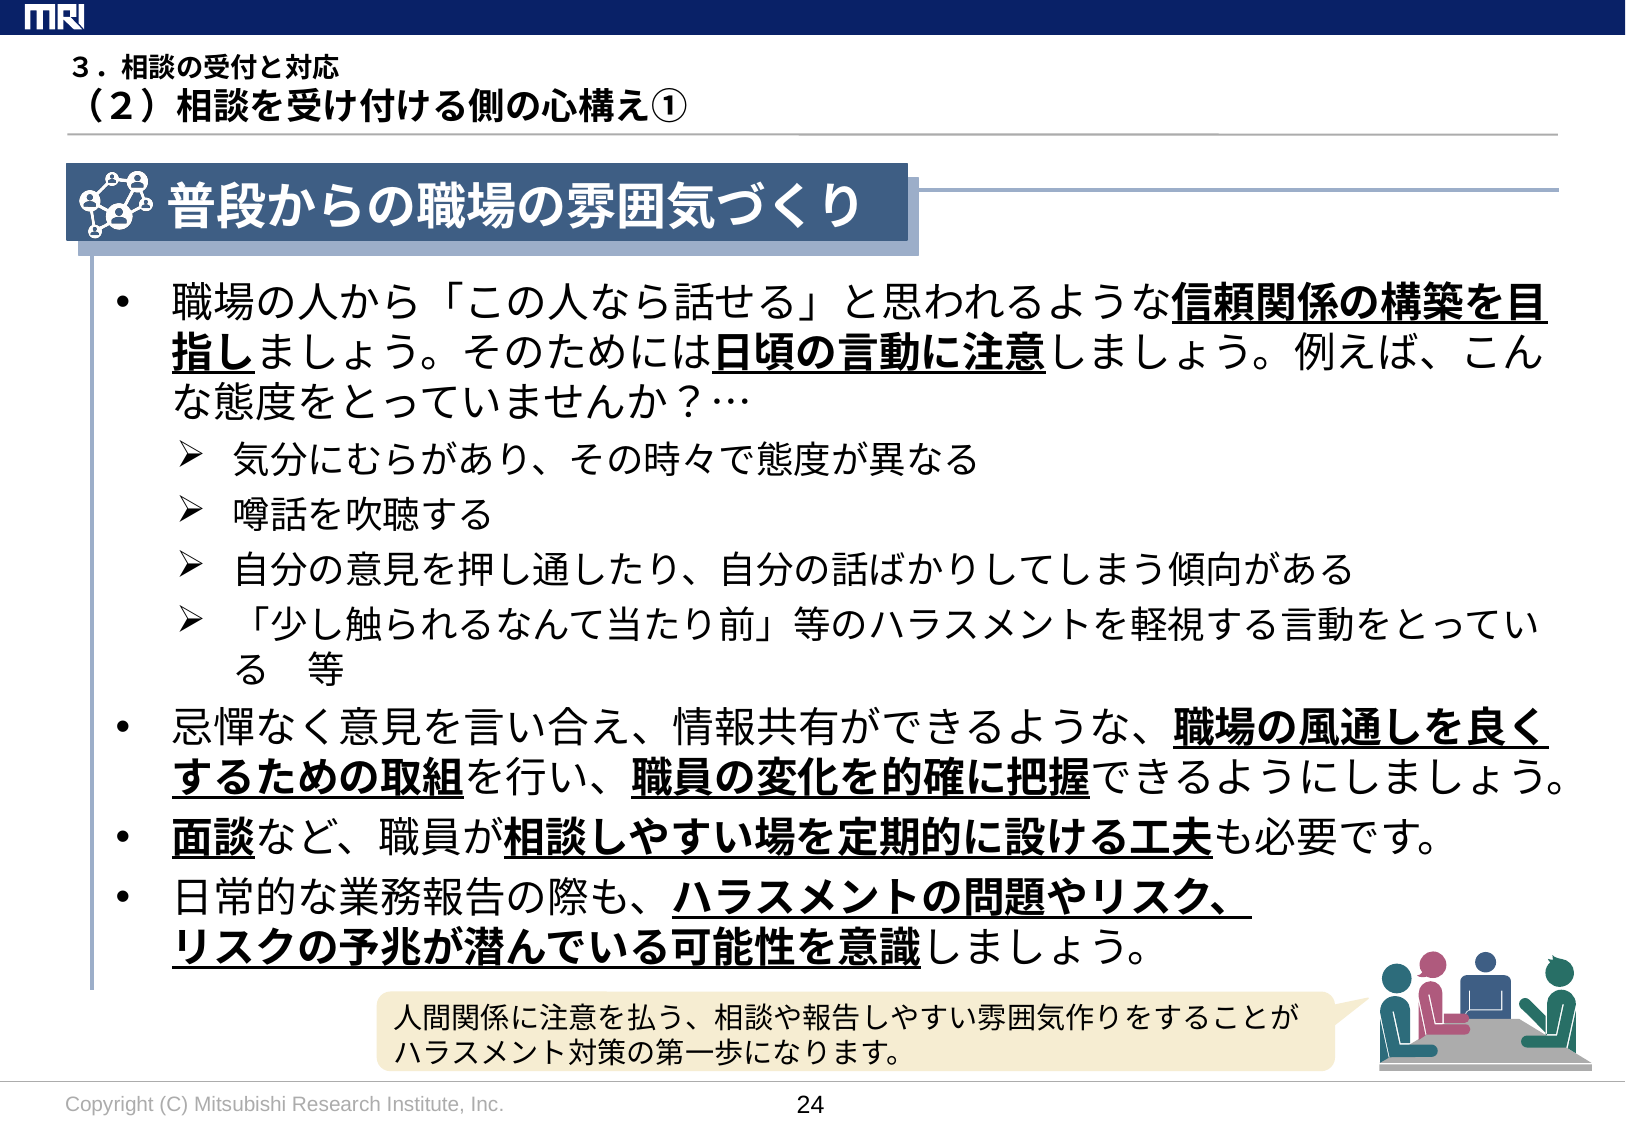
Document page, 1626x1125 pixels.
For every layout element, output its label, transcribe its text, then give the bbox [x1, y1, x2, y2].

text_box 人間関係に注意を払う、相談や報告しやすい雰囲気作りをすることが ハラスメント対策の第一歩になります。 [375, 996, 1370, 1073]
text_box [66, 163, 1558, 989]
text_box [1379, 951, 1593, 1072]
title ３．相談の受付と対応 （２）相談を受け付ける側の心構え① [67, 42, 1558, 135]
